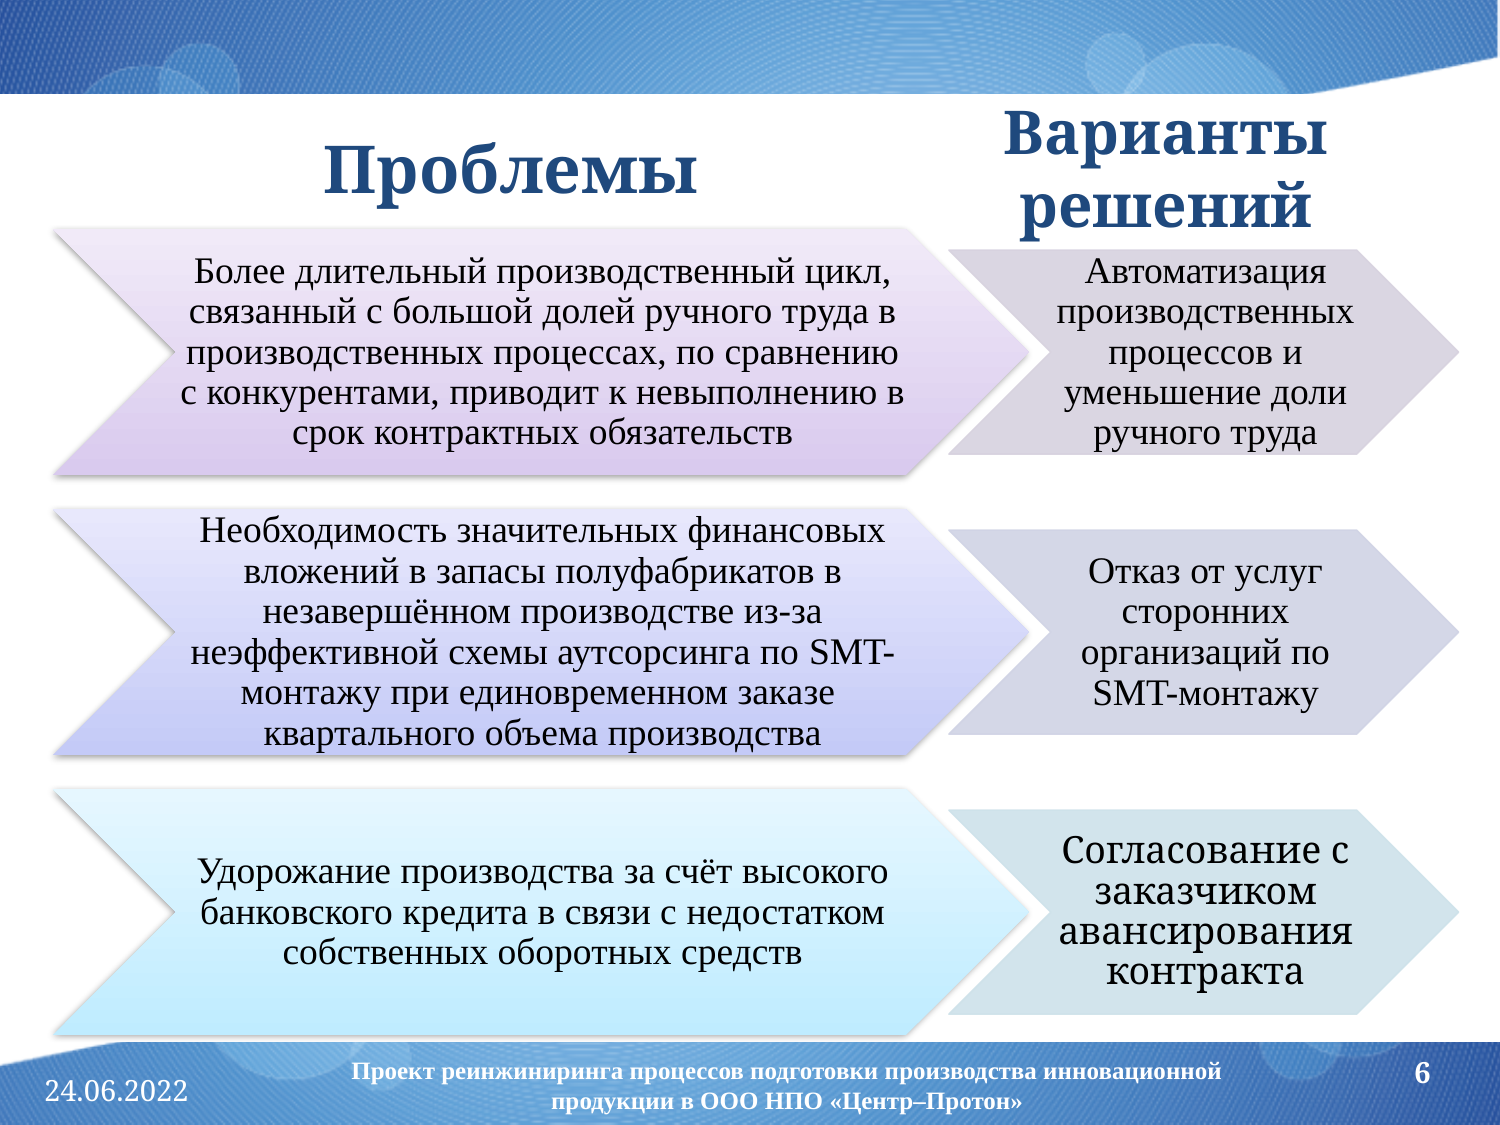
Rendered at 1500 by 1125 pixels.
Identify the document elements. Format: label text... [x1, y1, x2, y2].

picture [0, 0, 1500, 94]
text_box Варианты решений [897, 89, 1435, 227]
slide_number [29, 1065, 254, 1125]
slide_number 6 [1399, 1046, 1495, 1107]
footer Проект реинжиниринга процессов подготовки производства инновационной продукции в ООО НПО «Центр–Протон» [305, 1046, 1270, 1107]
picture [0, 1042, 1500, 1122]
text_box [40, 228, 1471, 1036]
title Проблемы [147, 119, 875, 214]
